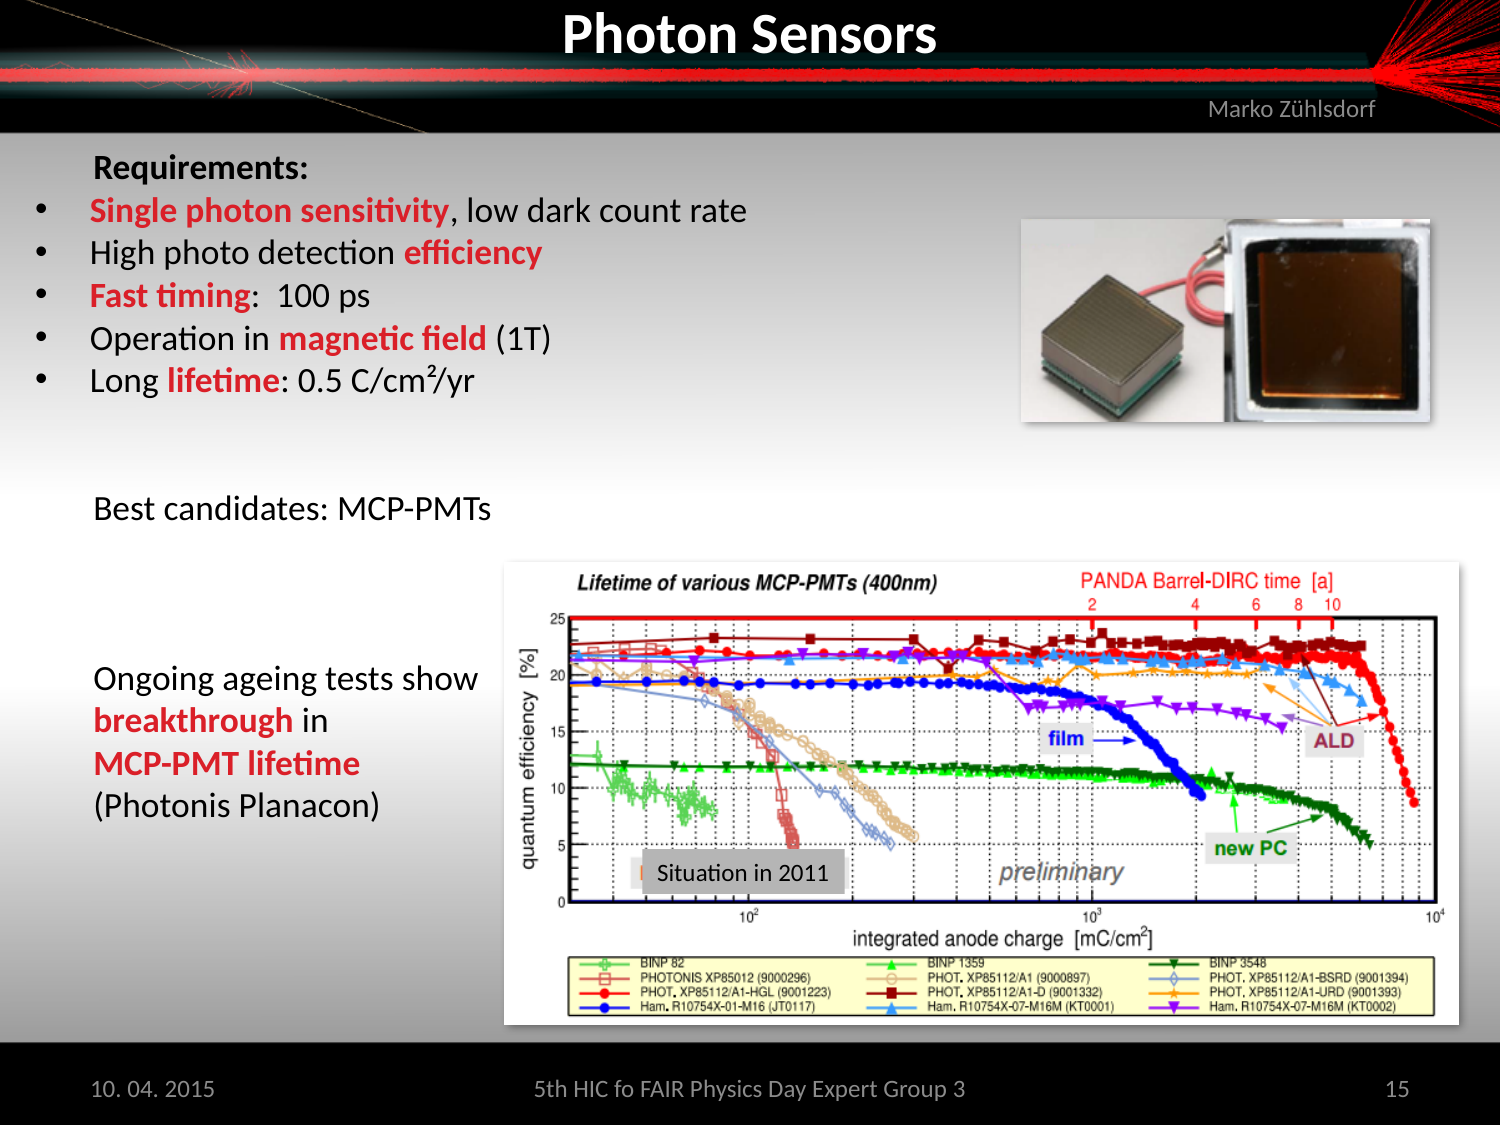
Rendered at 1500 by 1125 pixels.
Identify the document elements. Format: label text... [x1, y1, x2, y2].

title Photon Sensors [75, 0, 1425, 65]
slide_number 15 [1074, 1057, 1425, 1118]
slide_number 10. 04. 2015 [75, 1057, 425, 1118]
picture [0, 0, 1500, 1125]
footer 5th HIC fo FAIR Physics Day Expert Group 3 [512, 1057, 988, 1118]
